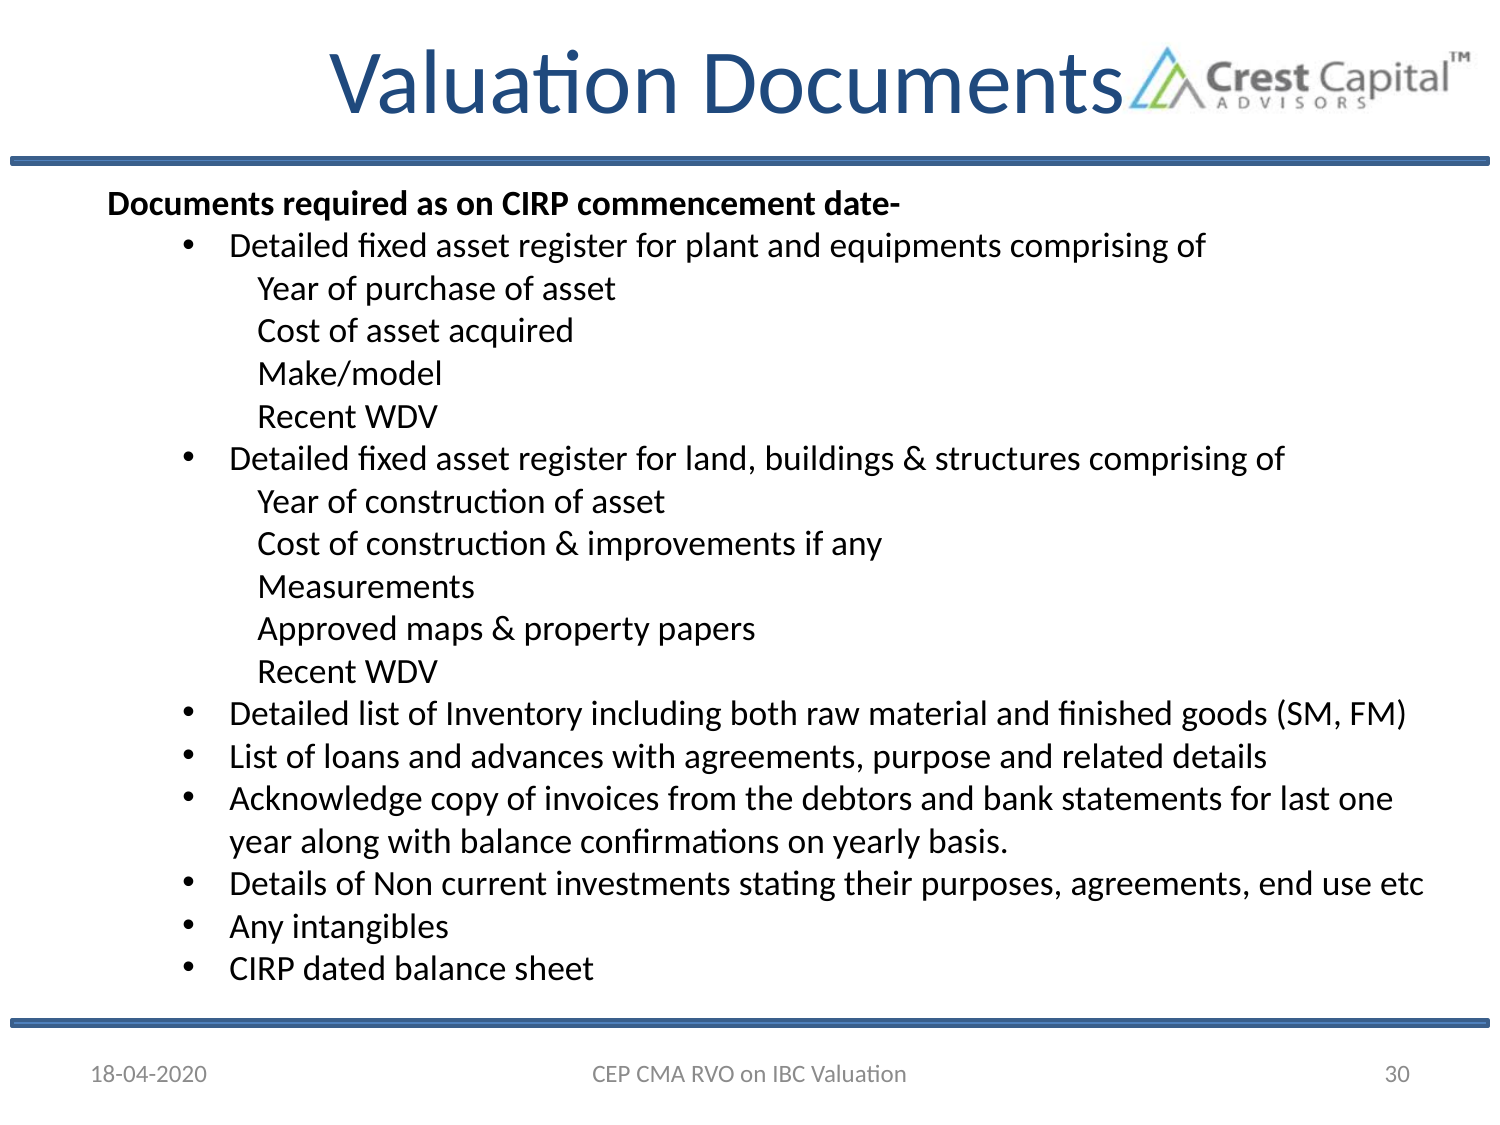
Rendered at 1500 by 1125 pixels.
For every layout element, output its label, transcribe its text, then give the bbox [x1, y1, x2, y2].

text_box [10, 156, 1490, 166]
slide_number 30 [1074, 1042, 1425, 1103]
title Valuation Documents [53, 7, 1404, 147]
text_box [10, 1018, 1490, 1028]
picture [1404, 7, 1492, 138]
text_box Documents required as on CIRP commencement date- Detailed fixed asset register for plant and equipments comprising of Year of purchase of asset Cost of asset acquired Make/model Recent WDV Detailed fixed asset register for land, buildings & structures comprising of Year of construction of asset Cost of construction & improvements if any Measurements Approved maps & property papers Recent WDV Detailed list of Inventory including both raw material and finished goods (SM, FM) List of loans and advances with agreements, purpose and related details Acknowledge copy of invoices from the debtors and bank statements for last one year along with balance confirmations on yearly basis. Details of Non current investments stating their purposes, agreements, end use etc Any intangibles CIRP dated balance sheet [17, 172, 1471, 996]
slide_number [75, 1042, 425, 1103]
footer CEP CMA RVO on IBC Valuation [512, 1042, 988, 1103]
